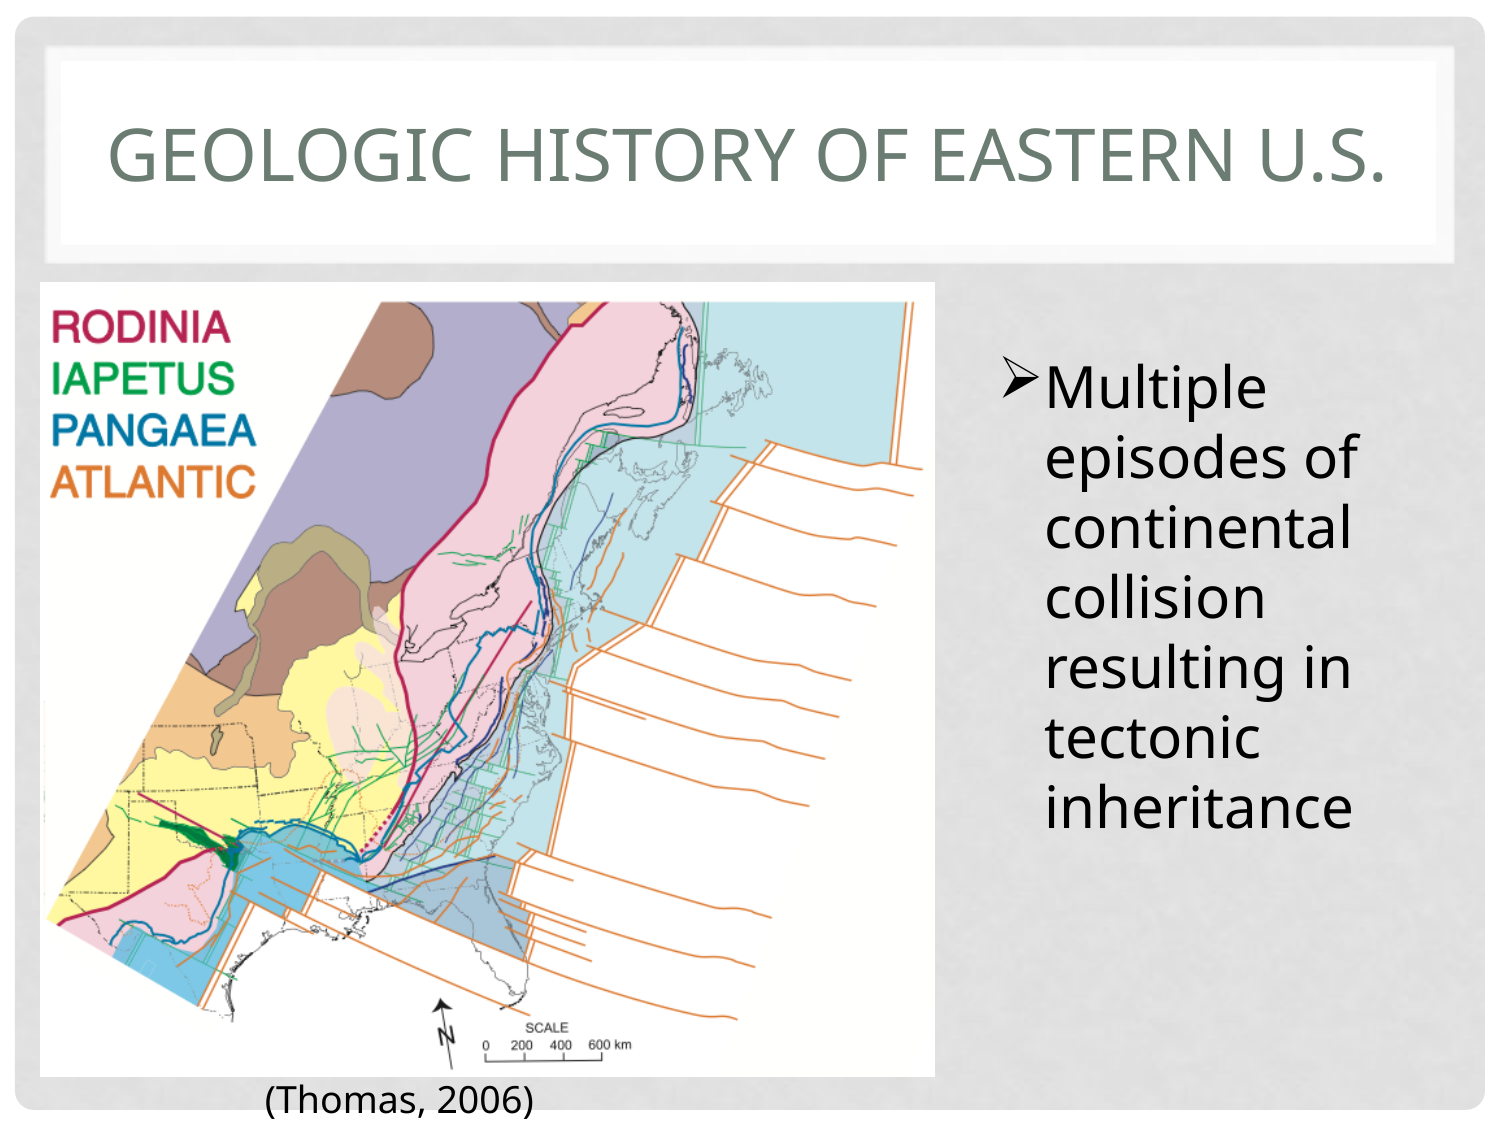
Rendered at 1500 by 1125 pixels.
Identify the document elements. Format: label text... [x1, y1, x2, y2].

picture [40, 282, 935, 1078]
text_box Multiple episodes of continental collision resulting in tectonic inheritance [983, 342, 1425, 893]
title Geologic History of Eastern U.S. [69, 66, 1425, 238]
text_box (Thomas, 2006) [250, 1078, 646, 1125]
